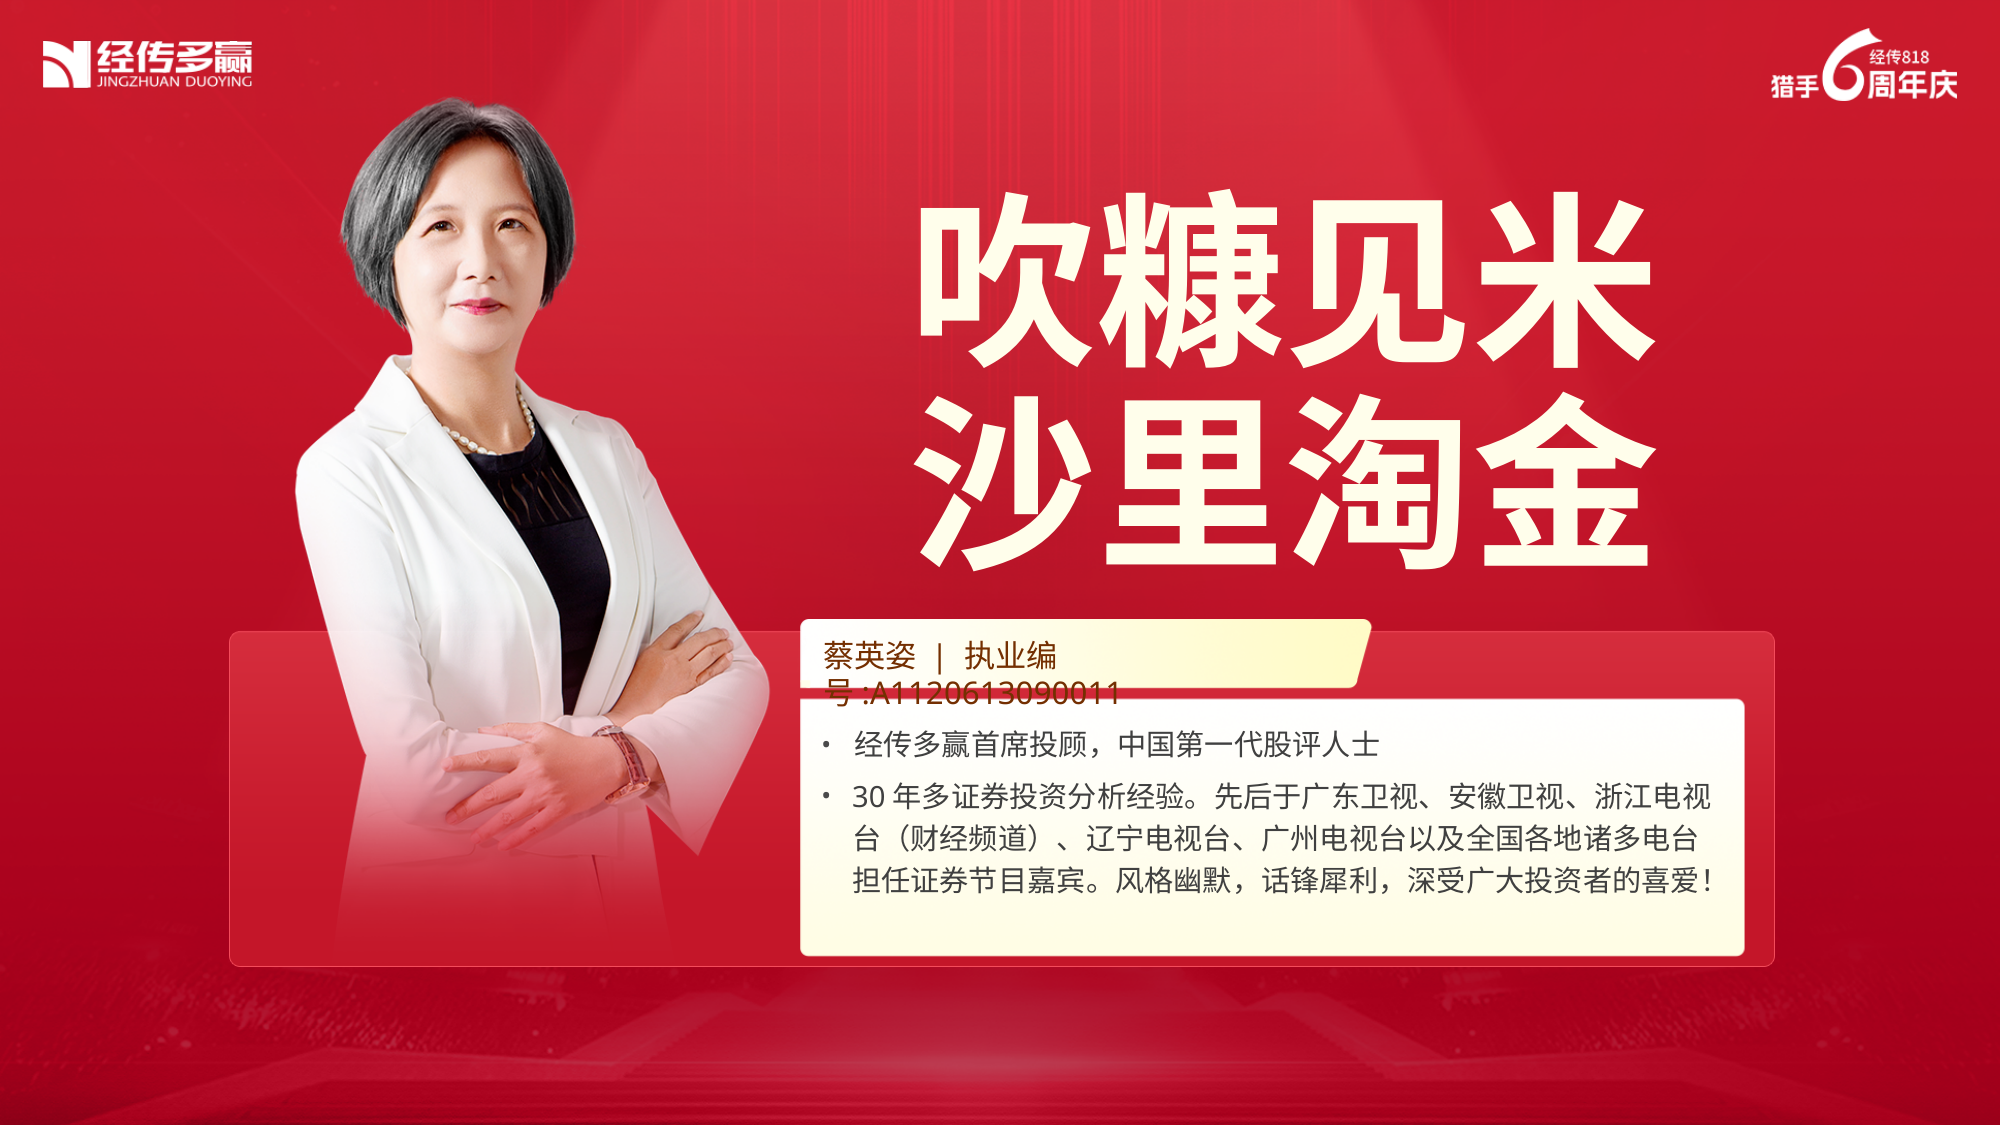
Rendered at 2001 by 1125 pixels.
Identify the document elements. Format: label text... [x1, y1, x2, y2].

text_box 吹糠见米 沙里淘金 [883, 182, 1775, 619]
picture [0, 0, 2000, 1125]
